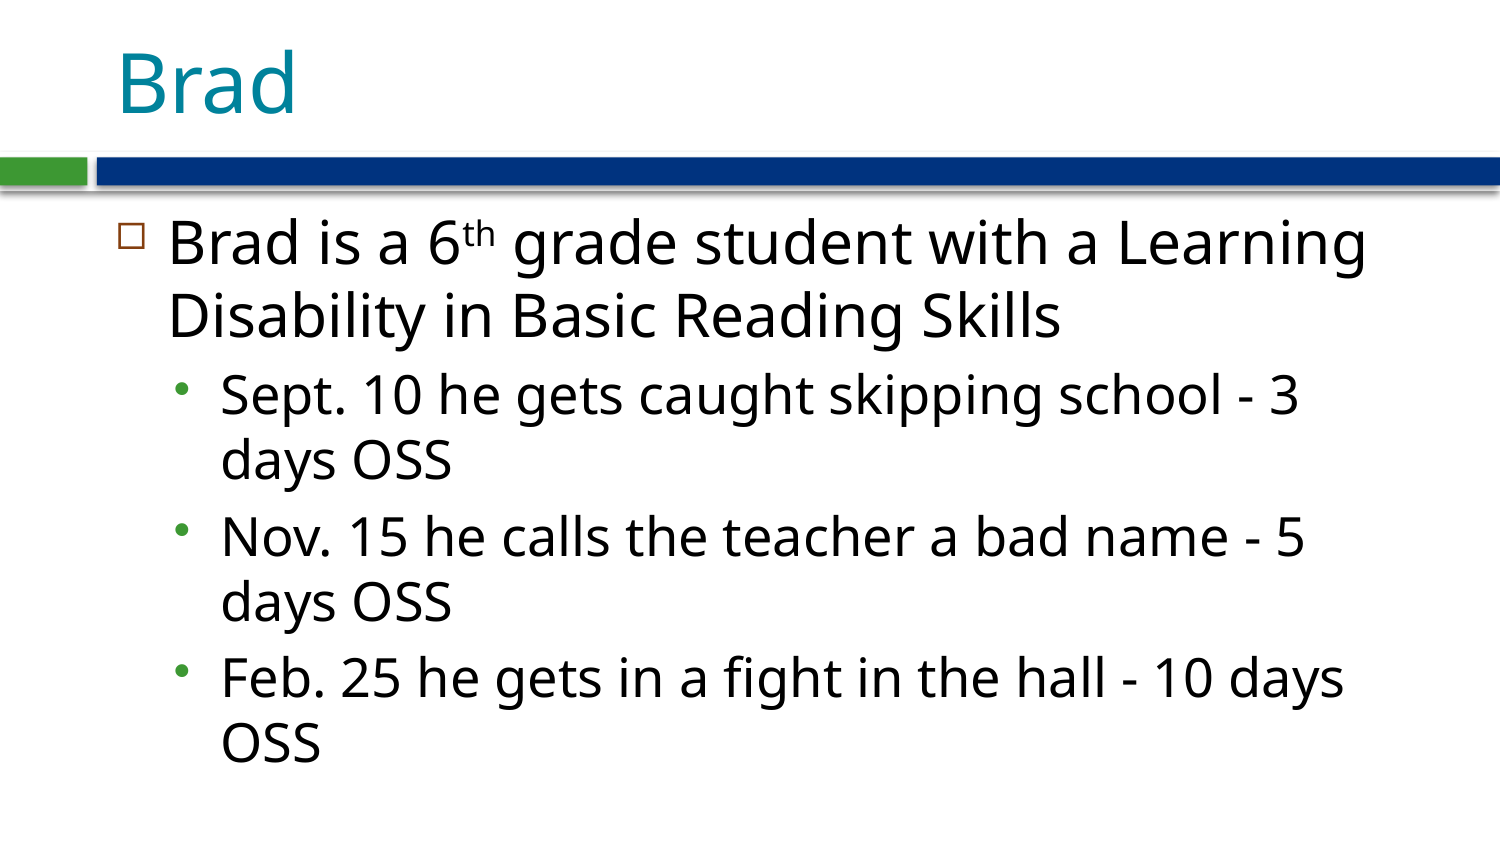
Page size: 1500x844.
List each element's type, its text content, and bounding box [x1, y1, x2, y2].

list Brad is a 6th grade student with a Learning Disability in Basic Reading Skills Sept. 10 he gets caught skipping school - 3 days OSS Nov. 15 he calls the teacher a bad name - 5 days OSS Feb. 25 he gets in a fight in the hall - 10 days OSS What do we do?? [100, 196, 1438, 750]
title Brad [100, 18, 1267, 141]
